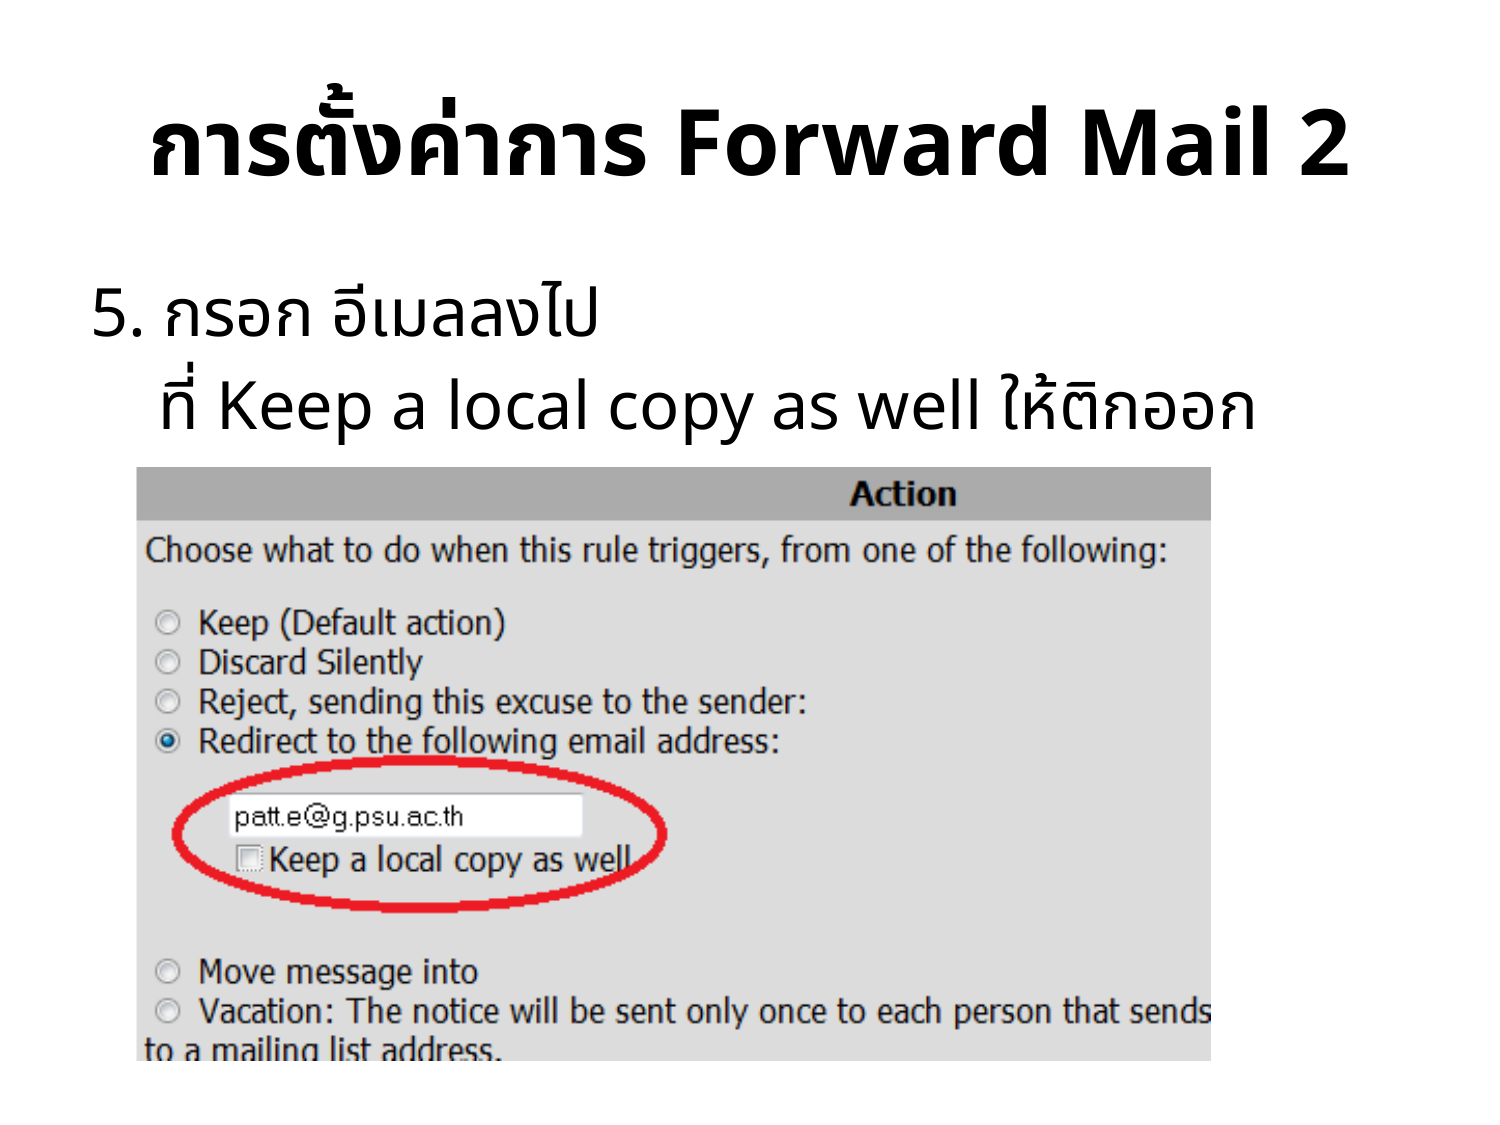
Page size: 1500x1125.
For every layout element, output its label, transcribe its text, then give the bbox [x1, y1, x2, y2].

list 5. กรอก อีเมลลงไป ที่ Keep a local copy as well ให้ติกออก [75, 262, 1425, 669]
picture [135, 467, 1211, 1061]
title การตั้งค่าการ Forward Mail 2 [75, 45, 1425, 233]
